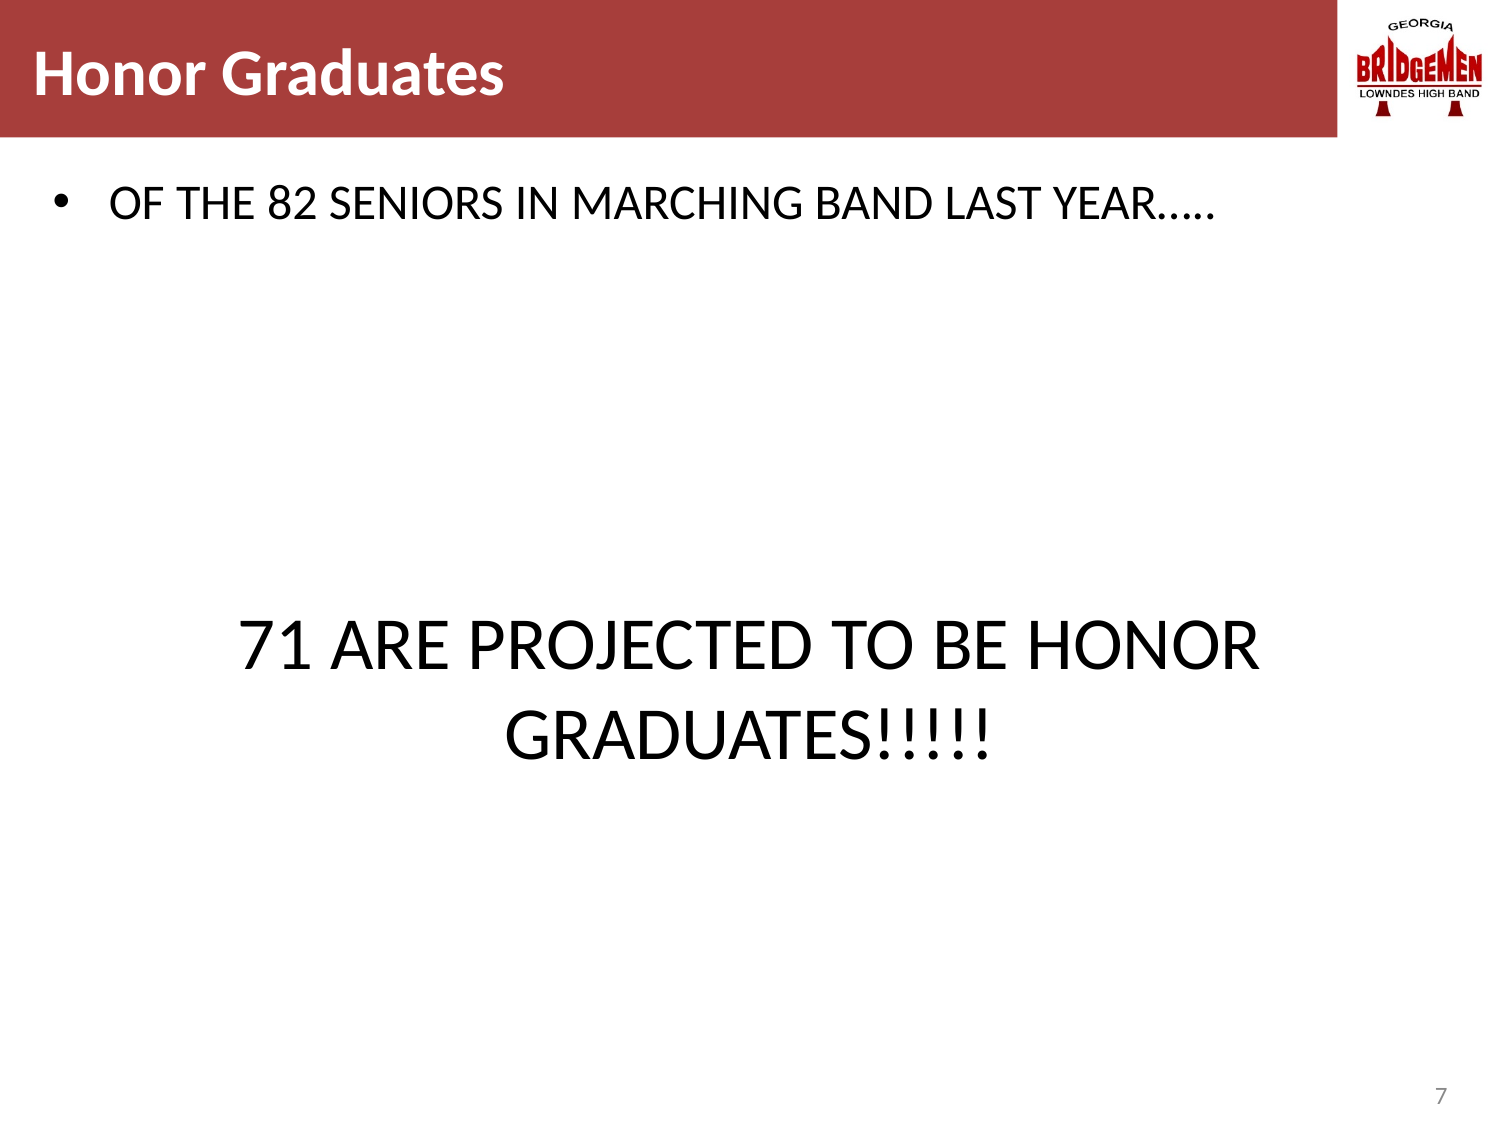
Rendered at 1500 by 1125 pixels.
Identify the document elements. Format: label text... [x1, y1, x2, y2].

list OF THE 82 SENIORS IN MARCHING BAND LAST YEAR….. 71 ARE PROJECTED TO BE HONOR GRADUATES!!!!! [37, 162, 1463, 1063]
slide_number 7 [1112, 1065, 1463, 1125]
title Honor Graduates [0, 0, 1338, 138]
picture [1349, 0, 1488, 138]
